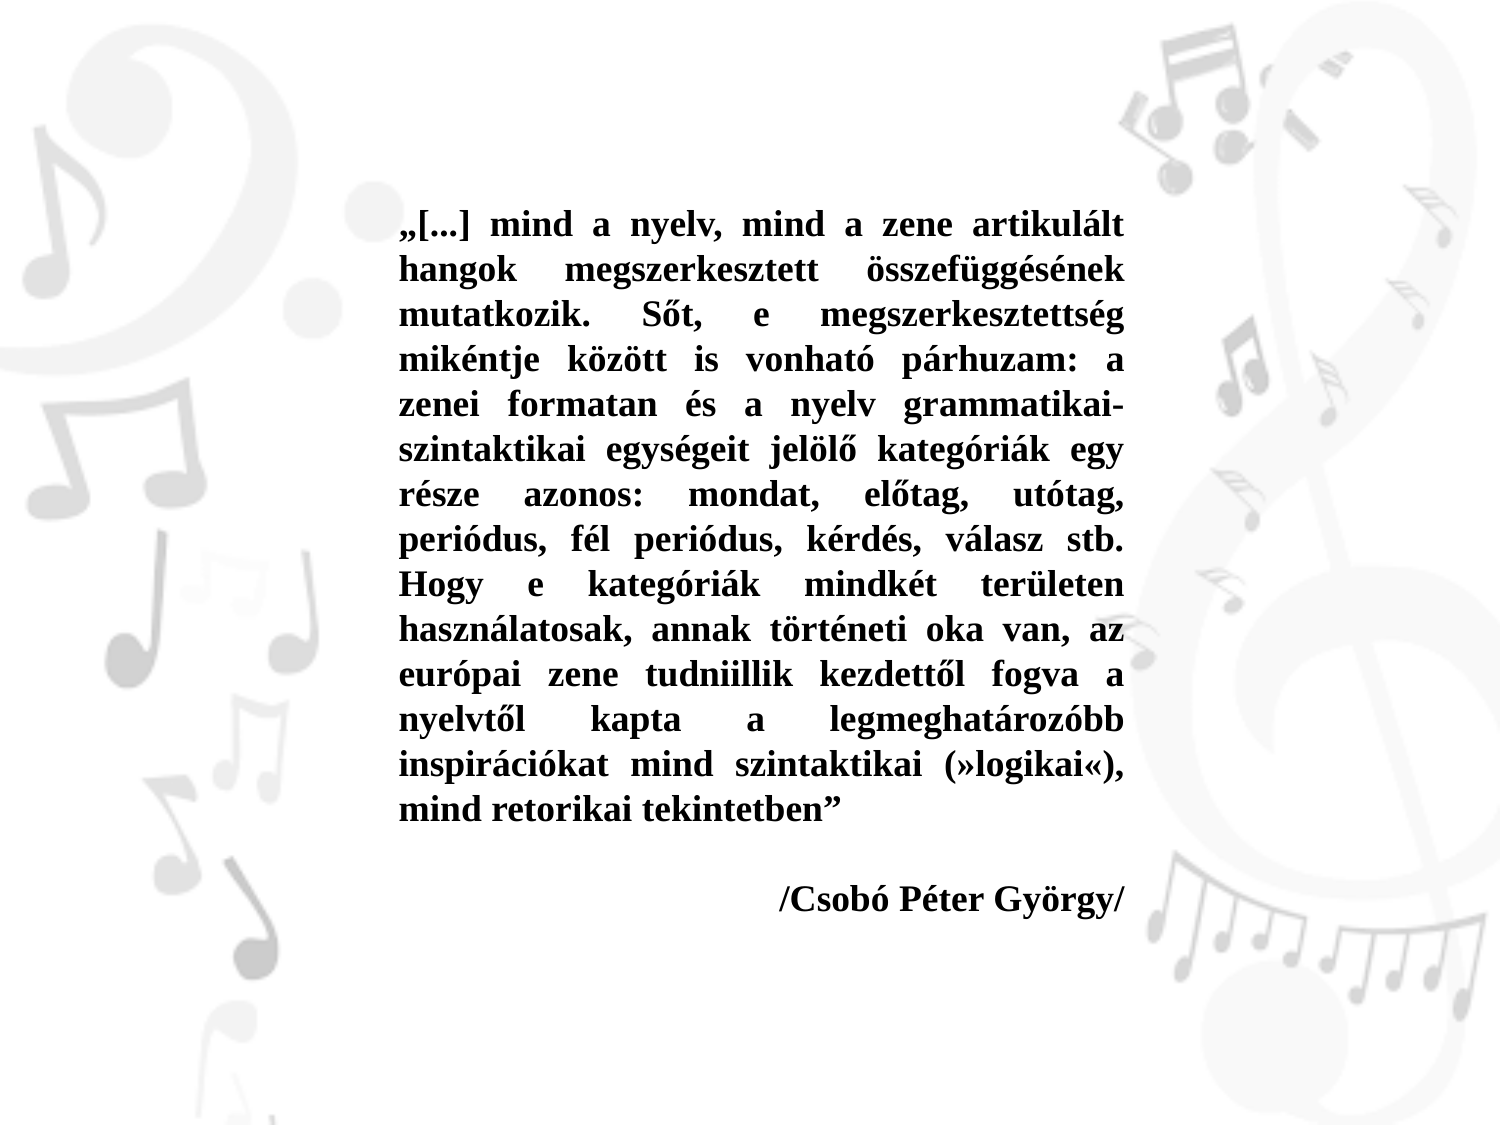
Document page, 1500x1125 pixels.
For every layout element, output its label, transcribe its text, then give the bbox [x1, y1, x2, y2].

text_box „[...] mind a nyelv, mind a zene artikulált hangok megszerkesztett összefüggésének mutatkozik. Sőt, e megszerkesztettség mikéntje között is vonható párhuzam: a zenei formatan és a nyelv grammatikai-szintaktikai egységeit jelölő kategóriák egy része azonos: mondat, előtag, utótag, periódus, fél periódus, kérdés, válasz stb. Hogy e kategóriák mindkét területen használatosak, annak történeti oka van, az európai zene tudniillik kezdettől fogva a nyelvtől kapta a legmeghatározóbb inspirációkat mind szintaktikai (»logikai«), mind retorikai tekintetben” /Csobó Péter György/ [383, 101, 1140, 927]
